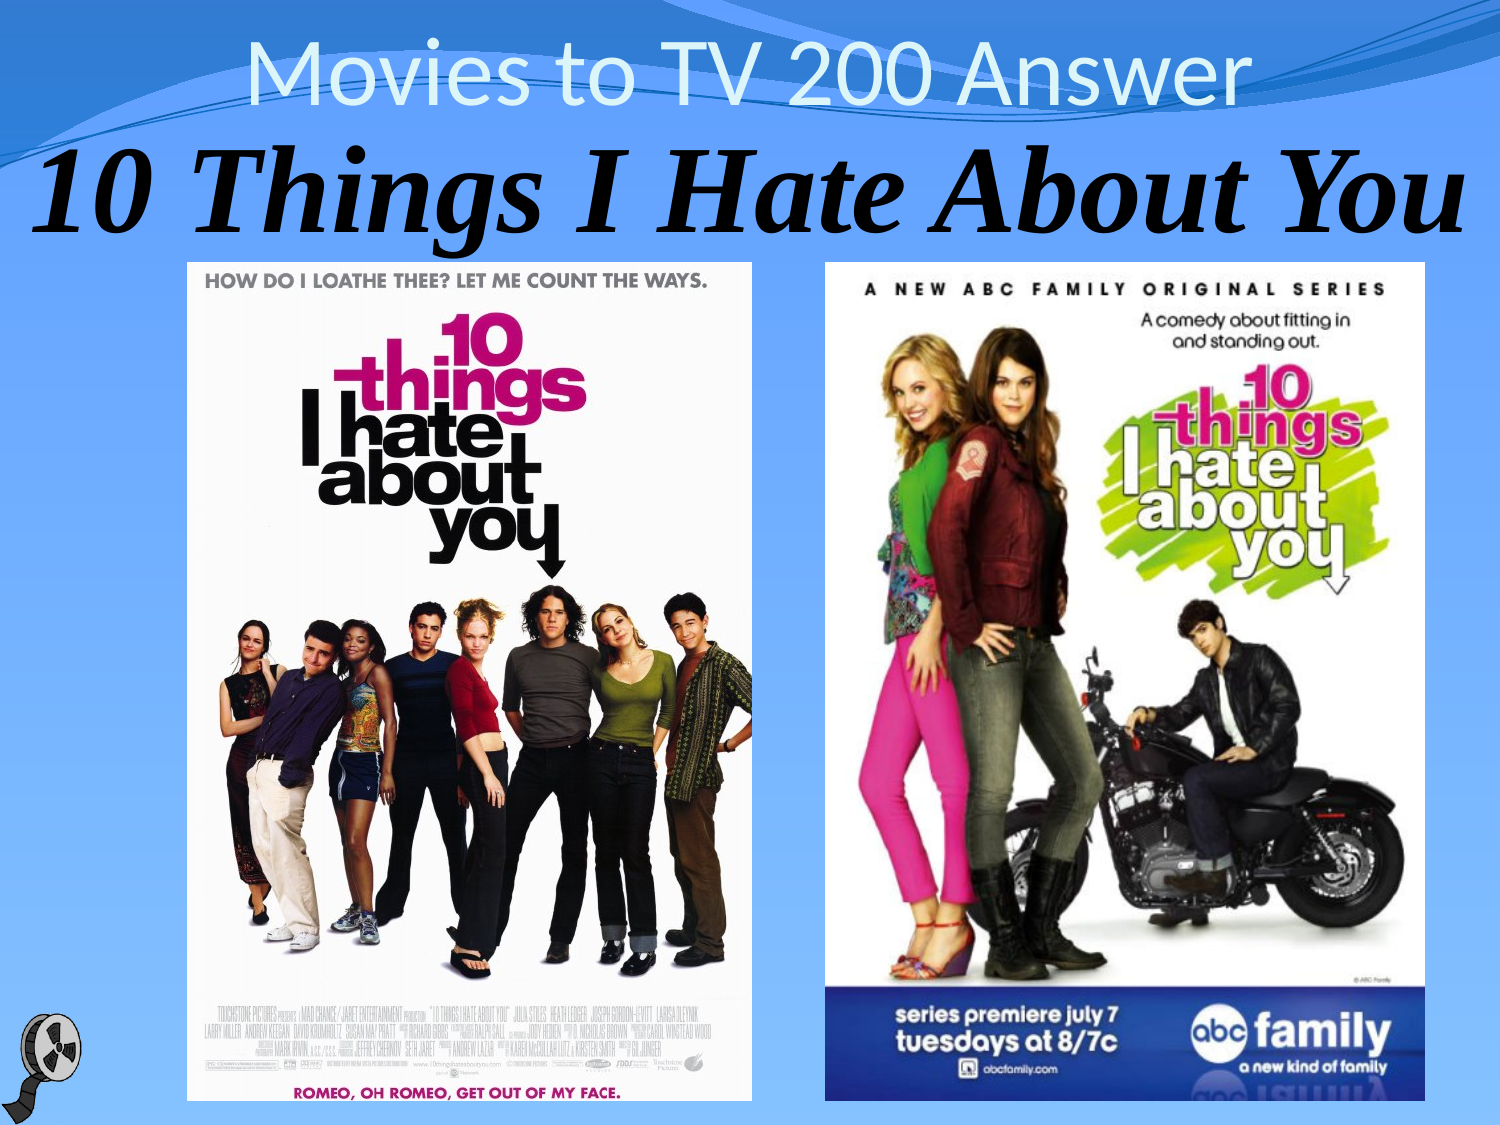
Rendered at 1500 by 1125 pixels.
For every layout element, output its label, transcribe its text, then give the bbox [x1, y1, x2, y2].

picture [824, 262, 1426, 1102]
text_box 10 Things I Hate About You [0, 99, 1500, 265]
picture [0, 1012, 83, 1125]
picture [187, 262, 752, 1102]
title Movies to TV 200 Answer [0, 0, 1500, 99]
